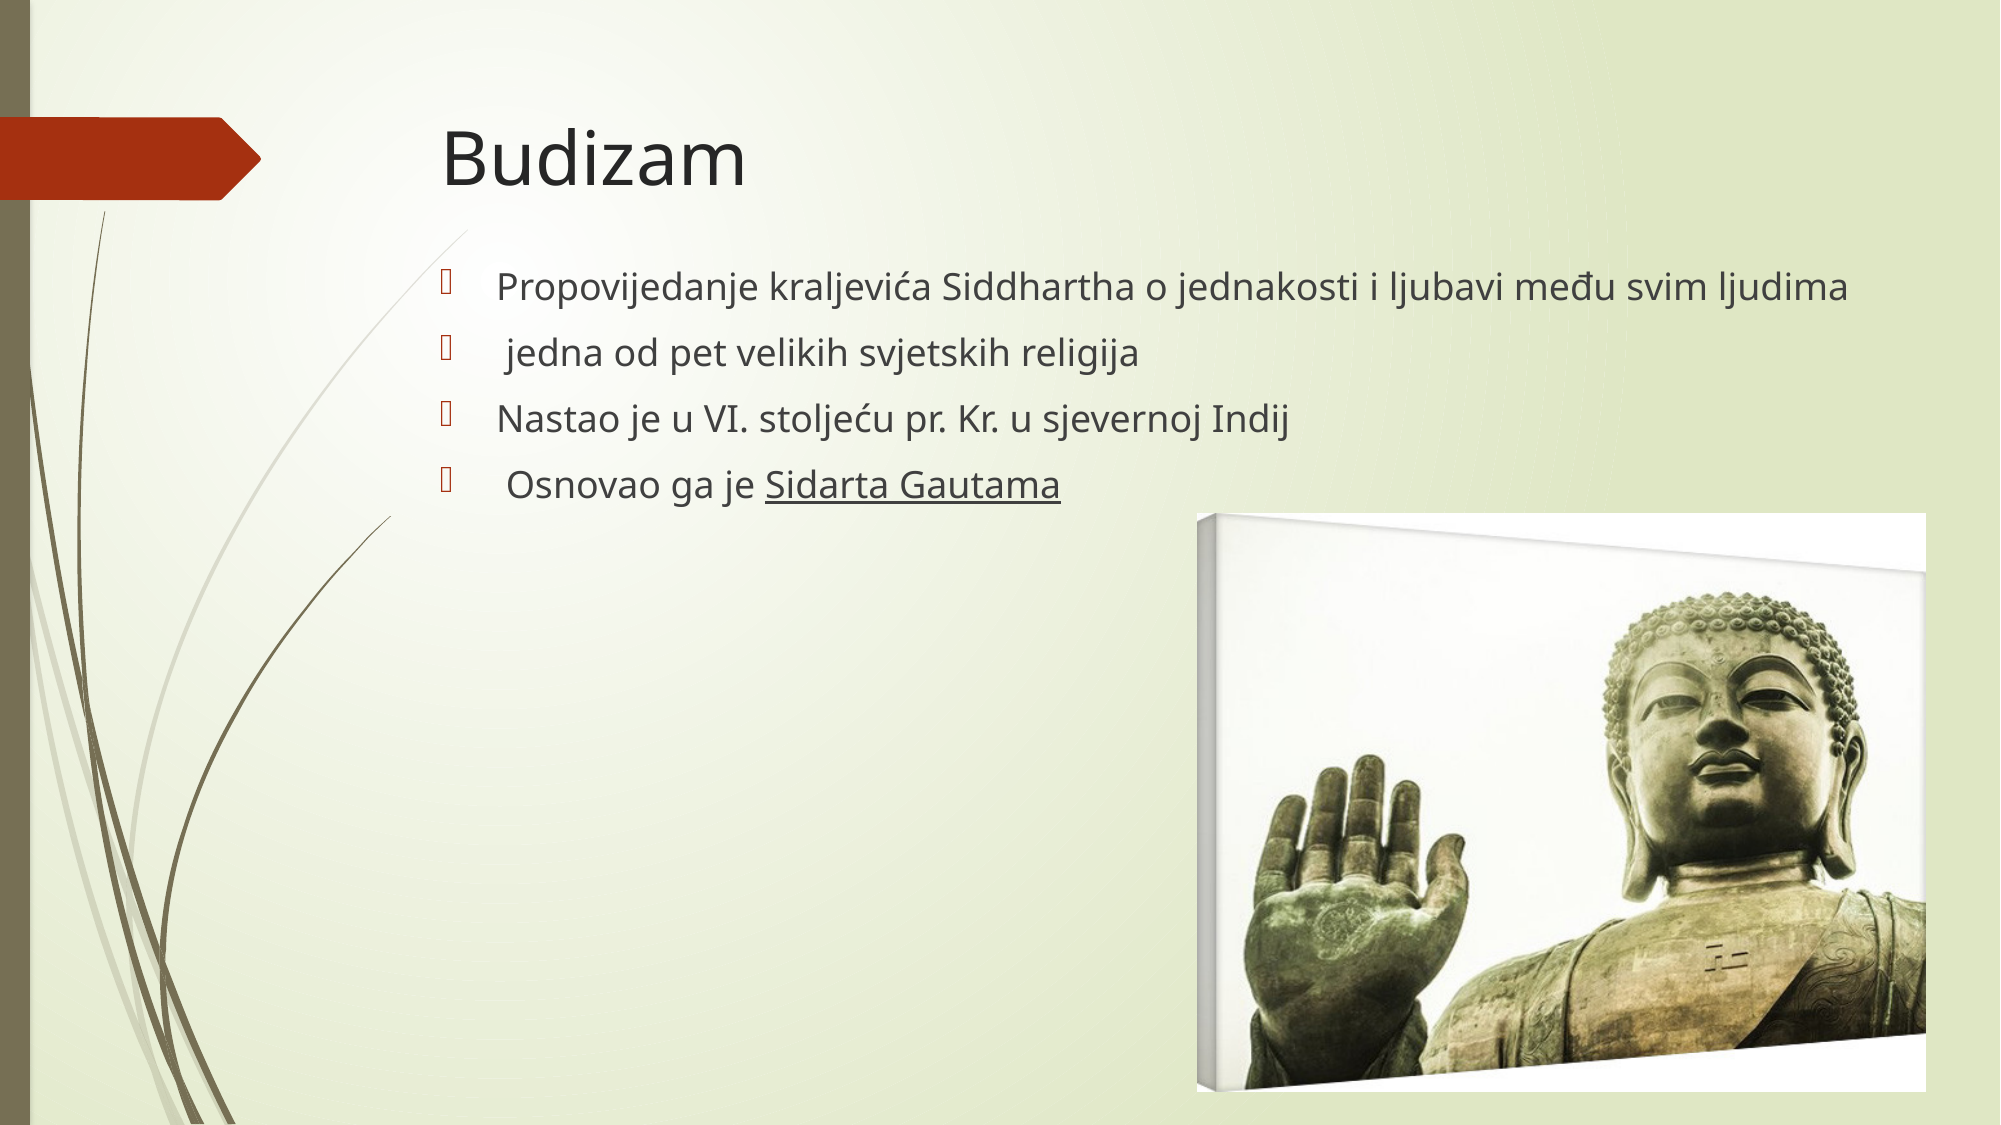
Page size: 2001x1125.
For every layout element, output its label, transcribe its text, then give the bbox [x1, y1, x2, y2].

list Propovijedanje kraljevića Siddhartha o jednakosti i ljubavi među svim ljudima jedna od pet velikih svjetskih religija Nastao je u VI. stoljeću pr. Kr. u sjevernoj Indij Osnovao ga je Sidarta Gautama [424, 189, 1888, 970]
picture [1197, 513, 1927, 1092]
title Budizam [425, 102, 1888, 189]
